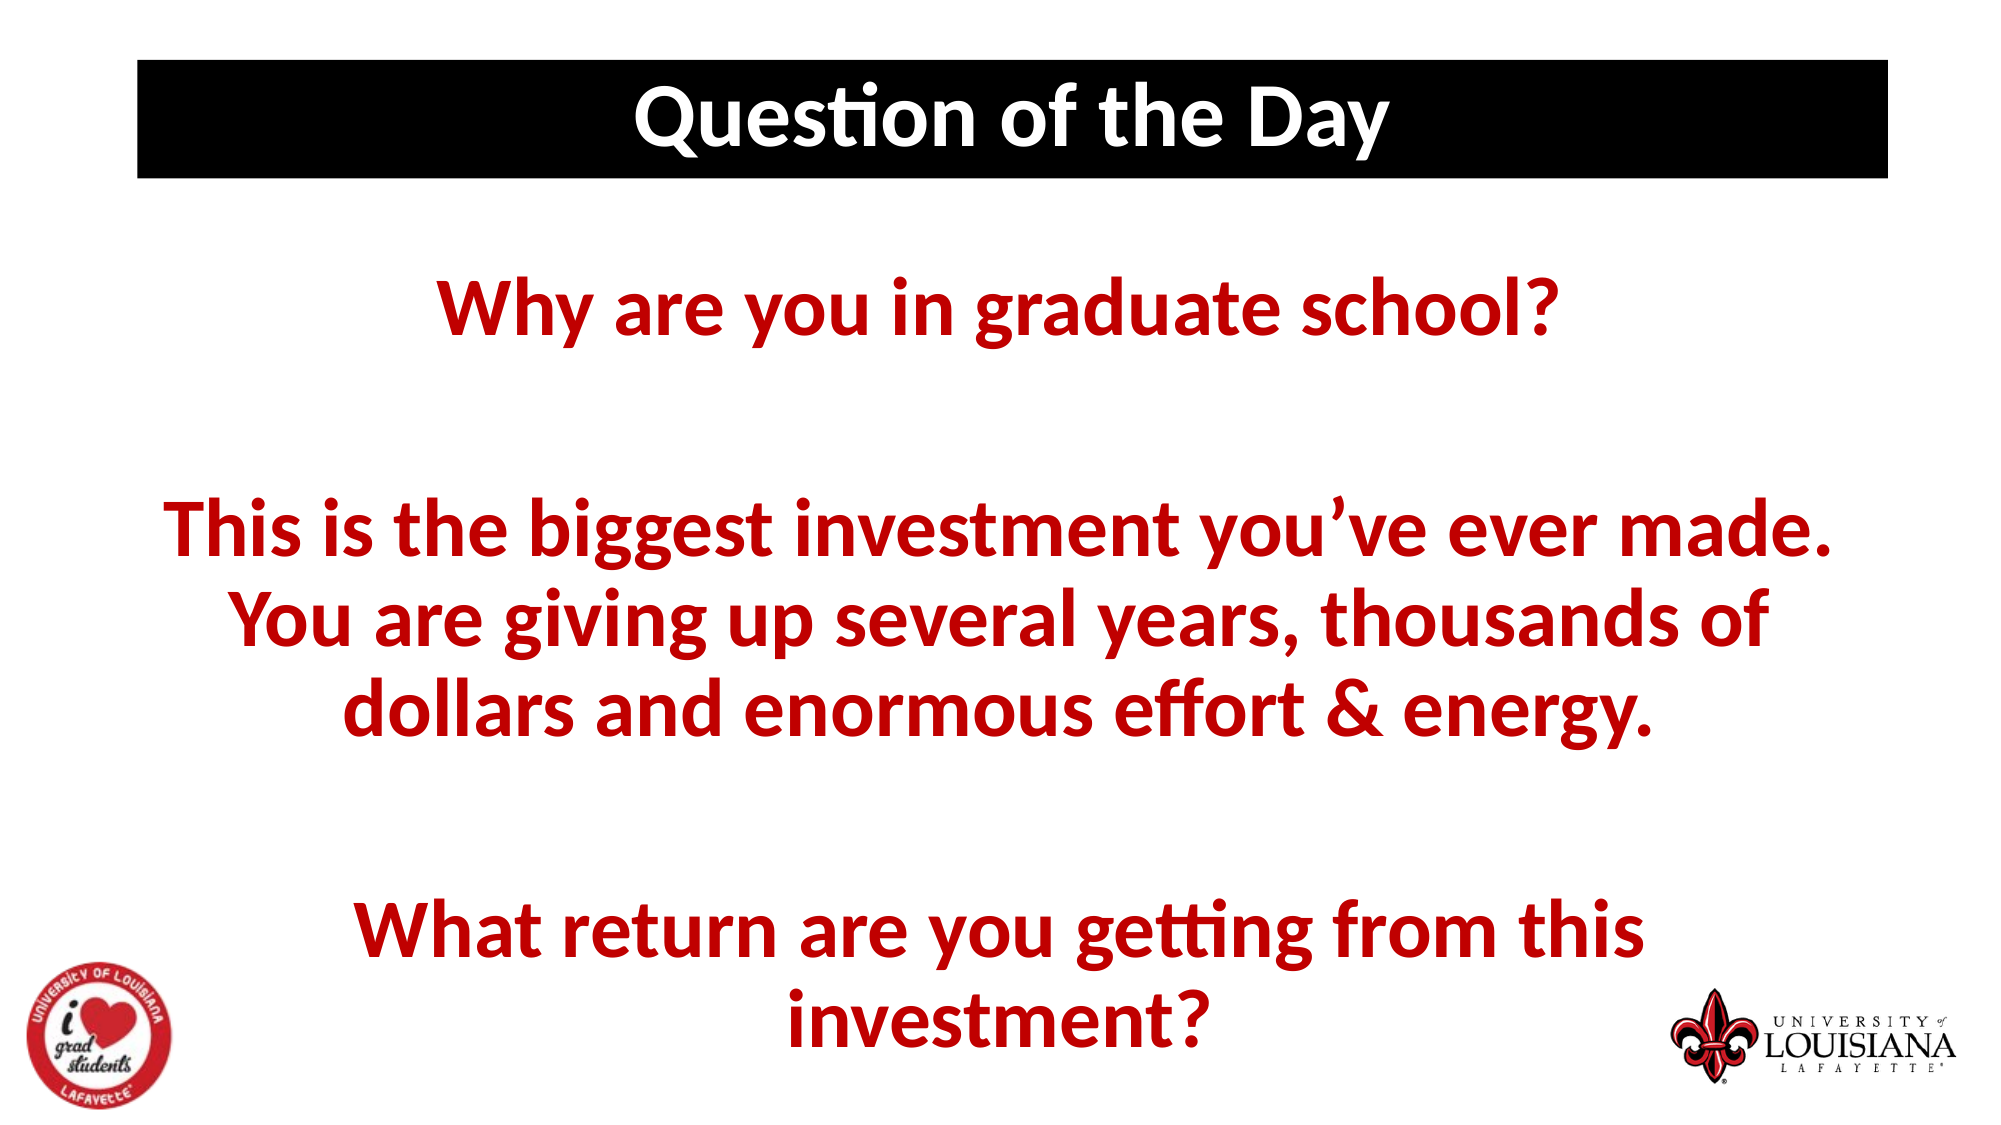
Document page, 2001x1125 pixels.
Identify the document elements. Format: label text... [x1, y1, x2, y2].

picture [4, 950, 197, 1122]
picture [1657, 977, 1982, 1091]
text_box Question of the Day [137, 59, 1888, 179]
list Why are you in graduate school? This is the biggest investment you’ve ever made. You are giving up several years, thousands of dollars and enormous effort & energy. What return are you getting from this investment? [137, 210, 1863, 1090]
